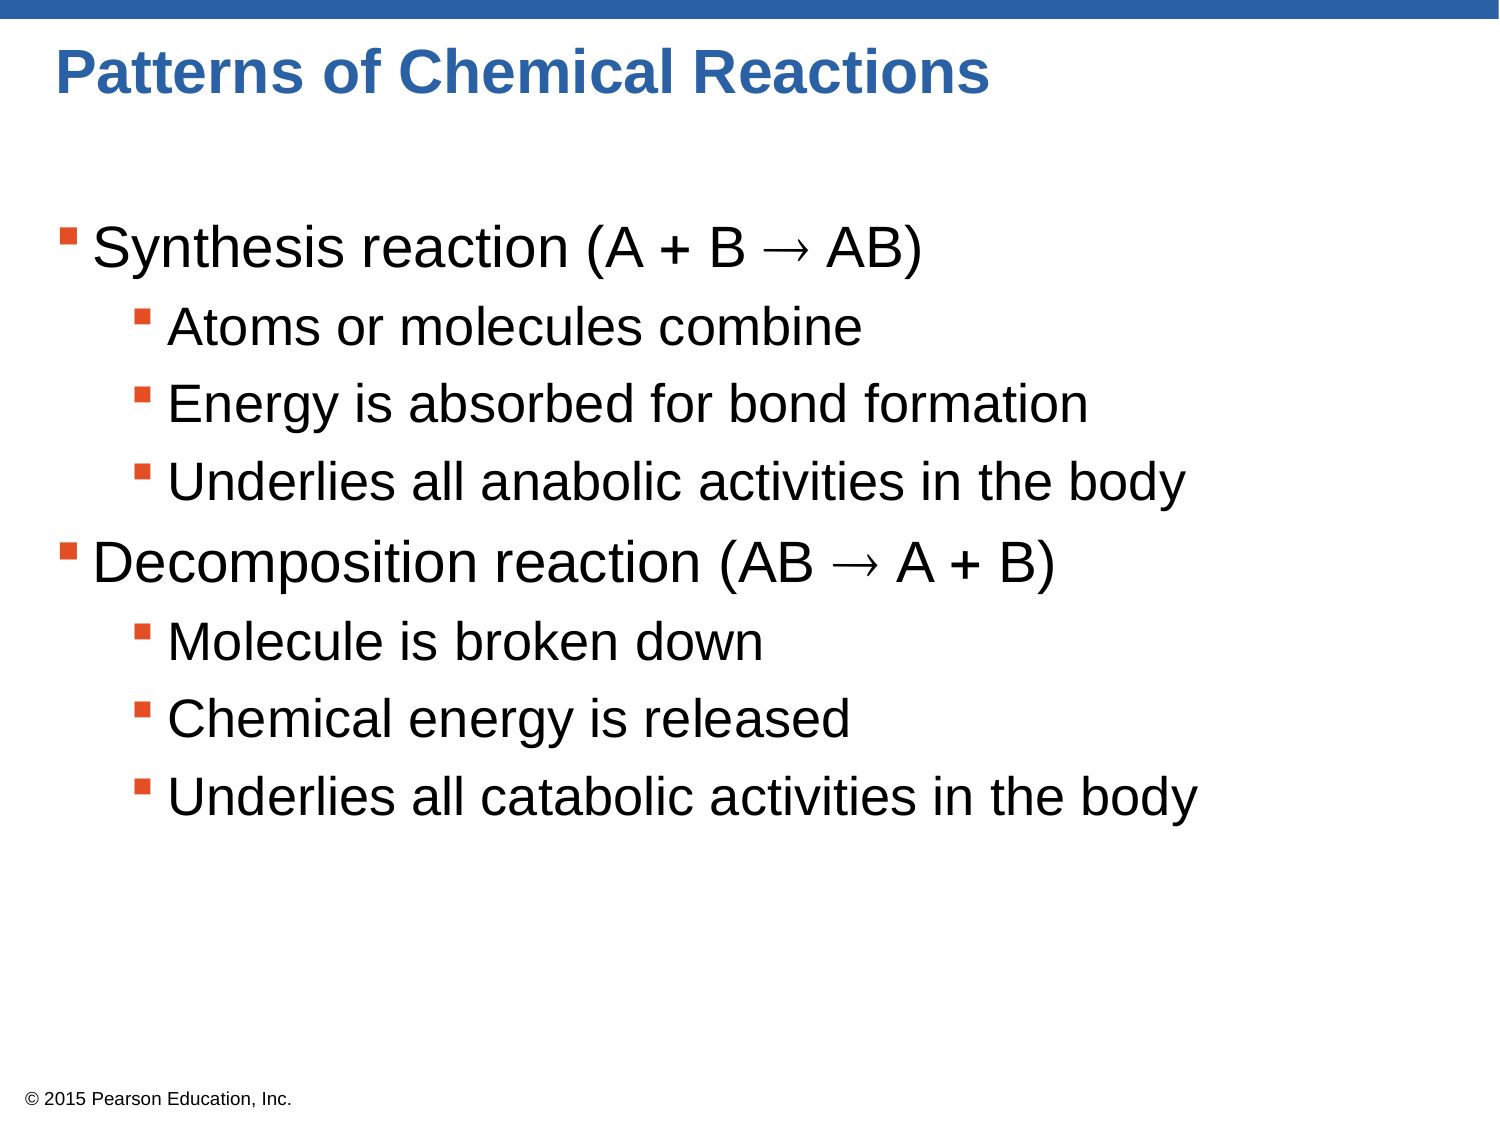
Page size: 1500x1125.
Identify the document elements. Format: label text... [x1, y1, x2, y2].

title Patterns of Chemical Reactions [40, 31, 1460, 189]
footer © 2015 Pearson Education, Inc. [10, 1076, 517, 1120]
list Synthesis reaction (A  B  AB) Atoms or molecules combine Energy is absorbed for bond formation Underlies all anabolic activities in the body Decomposition reaction (AB  A  B) Molecule is broken down Chemical energy is released Underlies all catabolic activities in the body [40, 201, 1460, 1060]
